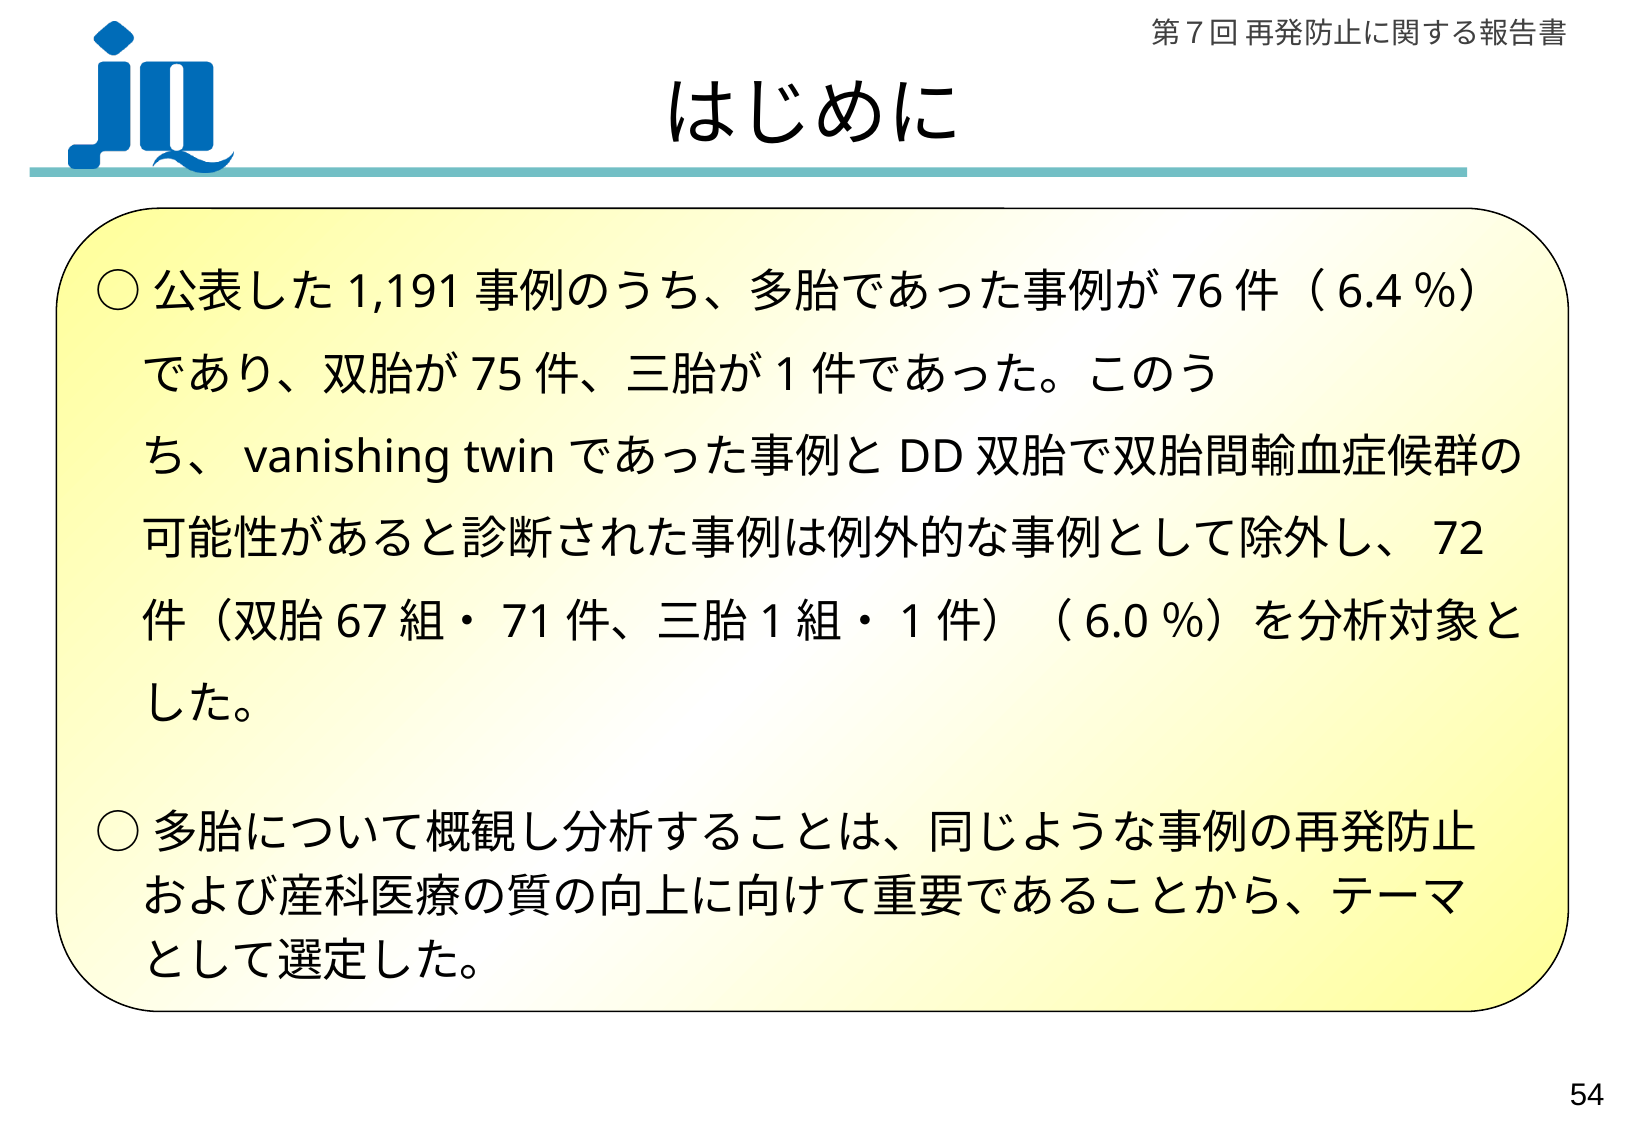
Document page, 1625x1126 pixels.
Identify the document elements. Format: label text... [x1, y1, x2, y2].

text_box ○公表した1,191事例のうち、多胎であった事例が76件（6.4％）であり、双胎が75件、三胎が1件であった。このうち、vanishing twinであった事例とDD双胎で双胎間輸血症候群の可能性があると診断された事例は例外的な事例として除外し、72件（双胎67組・71件、三胎1組・1件）（6.0％）を分析対象とした。 ○多胎について概観し分析することは、同じような事例の再発防止 および産科医療の質の向上に向けて重要であることから、テーマ として選定した。 [56, 208, 1569, 1012]
slide_number 53 [1241, 1066, 1621, 1126]
title はじめに [644, 56, 980, 163]
picture [68, 21, 234, 173]
